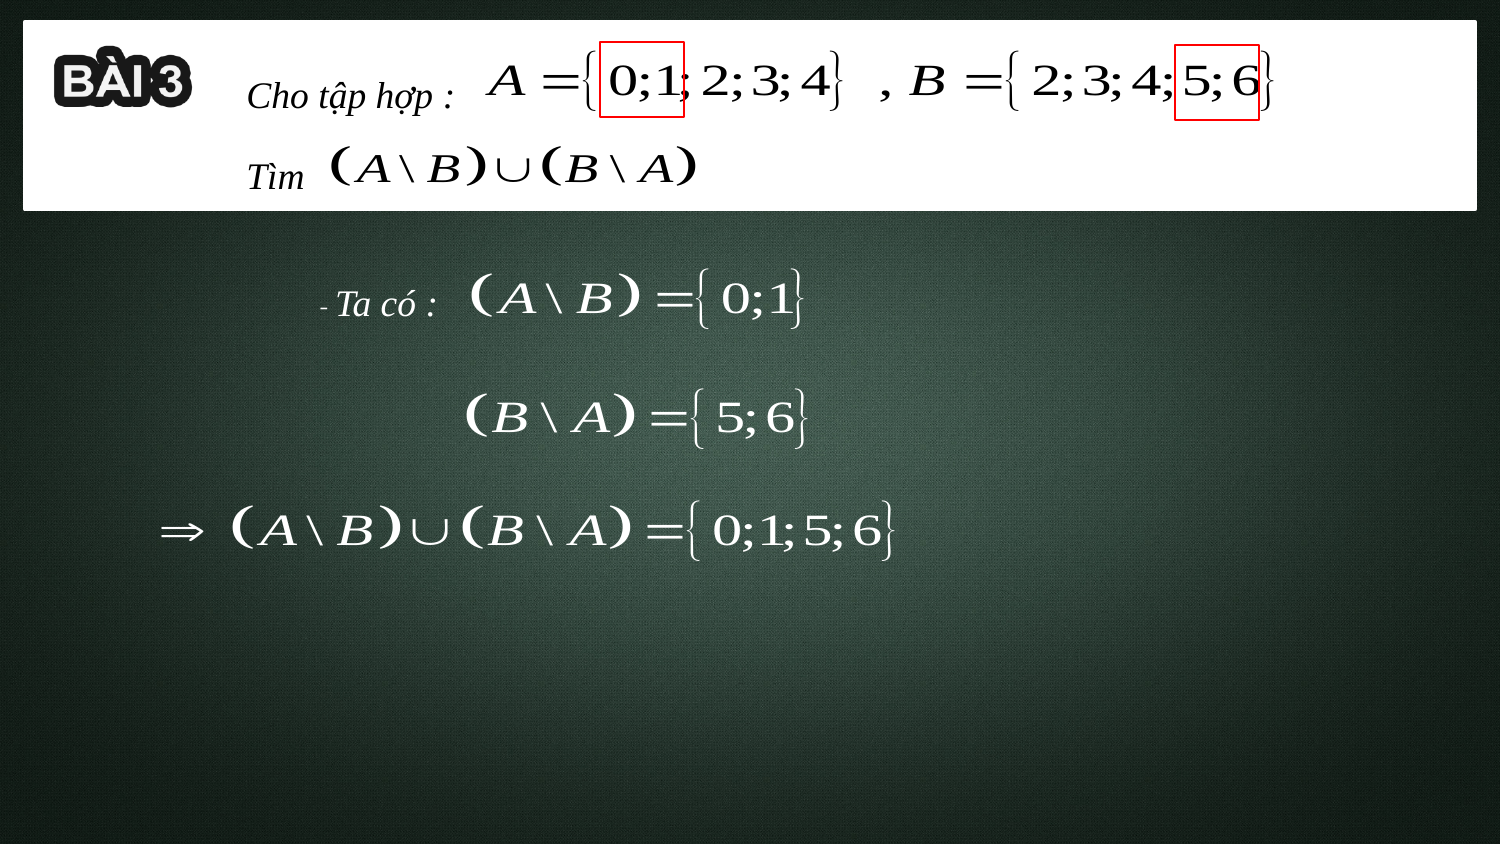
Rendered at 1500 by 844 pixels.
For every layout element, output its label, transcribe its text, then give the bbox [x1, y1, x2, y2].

picture [0, 0, 1500, 844]
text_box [322, 137, 701, 207]
text_box [23, 20, 1477, 211]
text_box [462, 264, 826, 340]
text_box Cho tập hợp : [231, 41, 598, 124]
text_box [598, 40, 686, 45]
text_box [150, 496, 918, 572]
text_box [456, 384, 831, 460]
text_box - Ta có : [304, 272, 457, 332]
text_box Cho tập hợp : [686, 41, 1418, 124]
text_box Tìm [231, 121, 350, 205]
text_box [474, 47, 1296, 123]
